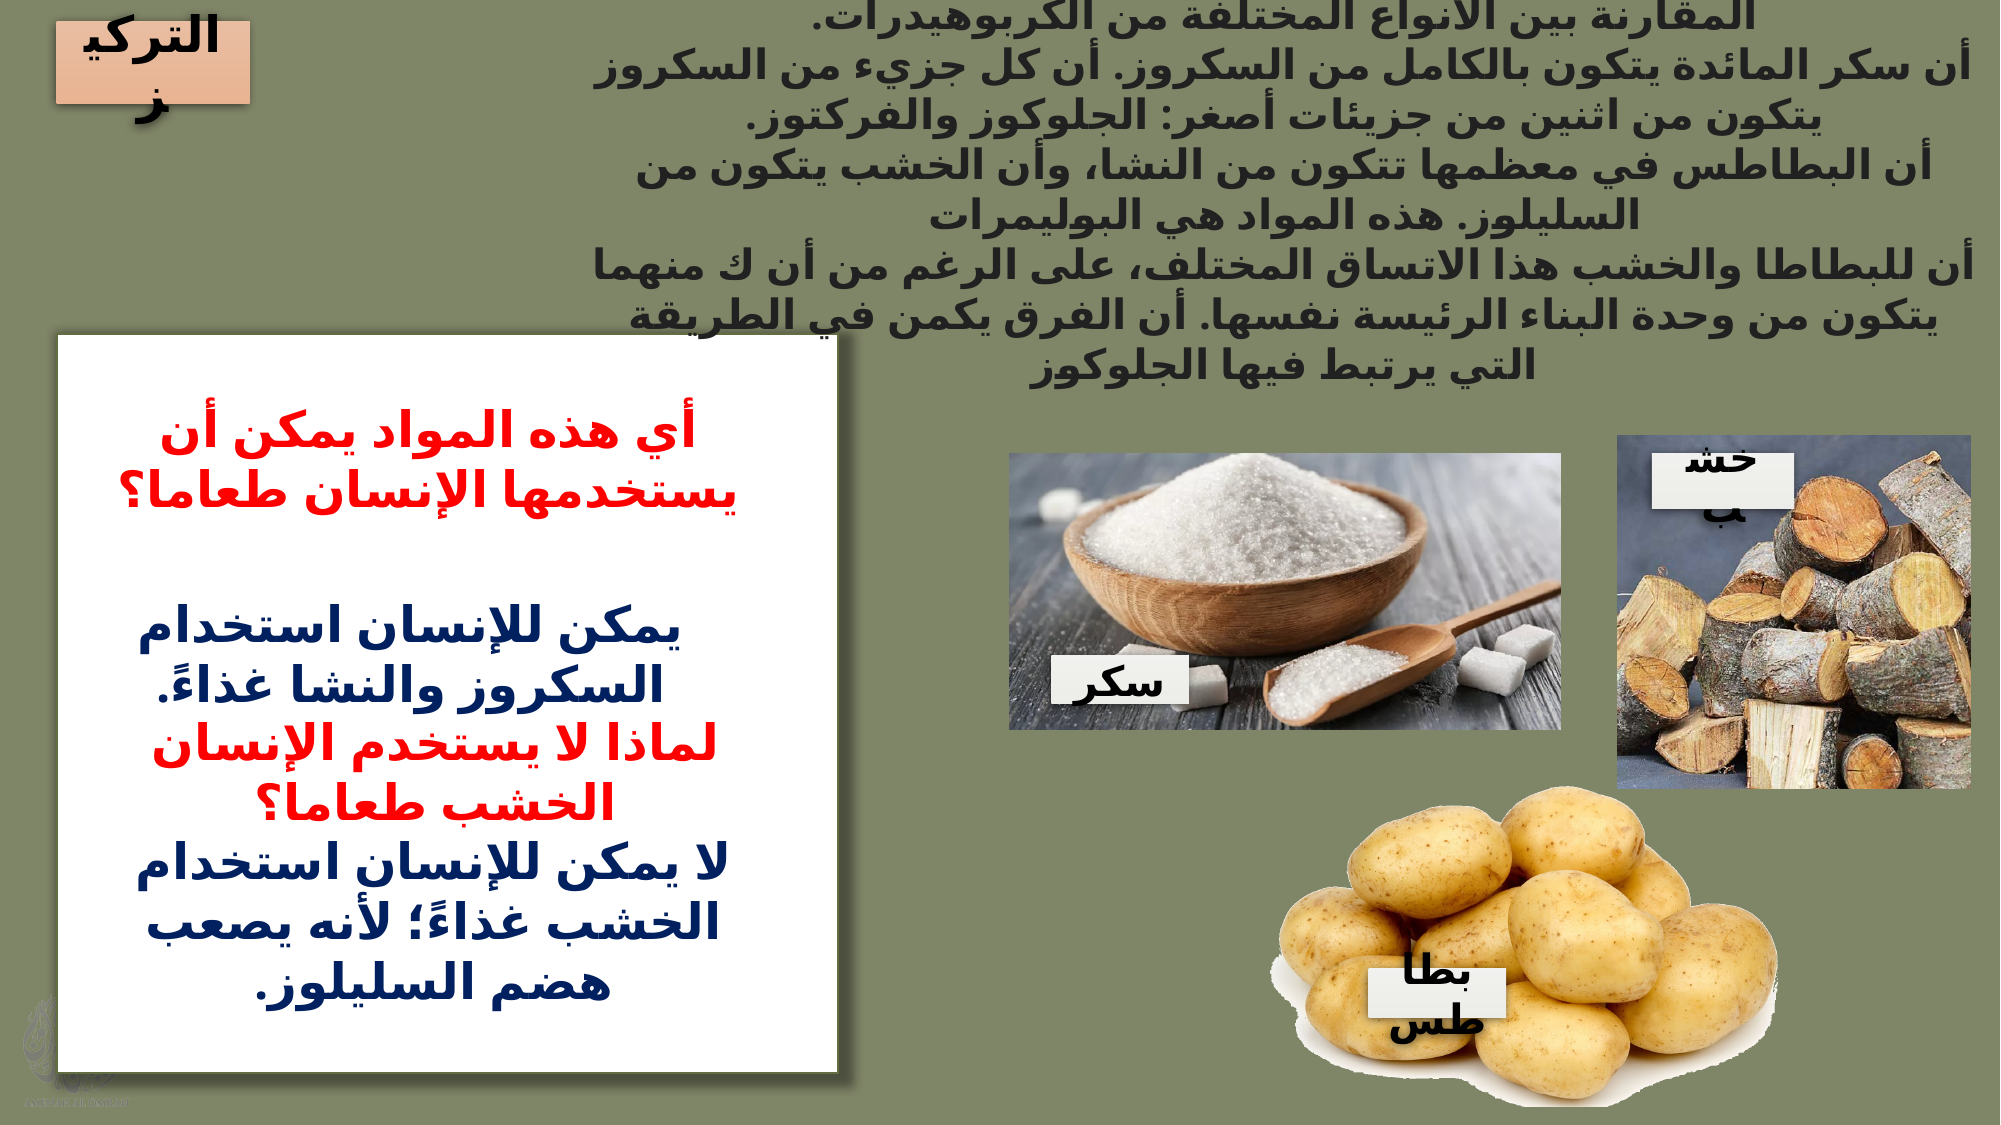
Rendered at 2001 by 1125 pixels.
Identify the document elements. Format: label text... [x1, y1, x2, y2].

text_box المقارنة بين الأنواع المختلفة من الكربوهيدرات. أن سكر المائدة يتكون بالكامل من السكروز. أن كل جزيء من السكروز يتكون من اثنين من جزيئات أصغر: الجلوكوز والفركتوز. أن البطاطس في معظمها تتكون من النشا، وأن الخشب يتكون من السليلوز. هذه المواد هي البوليمرات أن للبطاطا والخشب هذا الاتساق المختلف، على الرغم من أن ك منهما يتكون من وحدة البناء الرئيسة نفسها. أن الفرق يكمن في الطريقة التي يرتبط فيها الجلوكوز [571, 10, 1999, 366]
picture [1266, 435, 1971, 1107]
text_box [56, 333, 839, 1074]
text_box أي هذه المواد يمكن أن يستخدمها الإنسان طعاما؟ [85, 384, 772, 531]
text_box لا يمكن للإنسان استخدام الخشب غذاءً؛ لأنه يصعب هضم السليلوز. [97, 846, 771, 992]
text_box التركيز [56, 21, 250, 104]
picture [1008, 453, 1561, 730]
text_box يمكن للإنسان استخدام السكروز والنشا غذاءً. [74, 579, 748, 725]
text_box لماذا لا يستخدم الإنسان الخشب طعاما؟ [98, 697, 772, 844]
